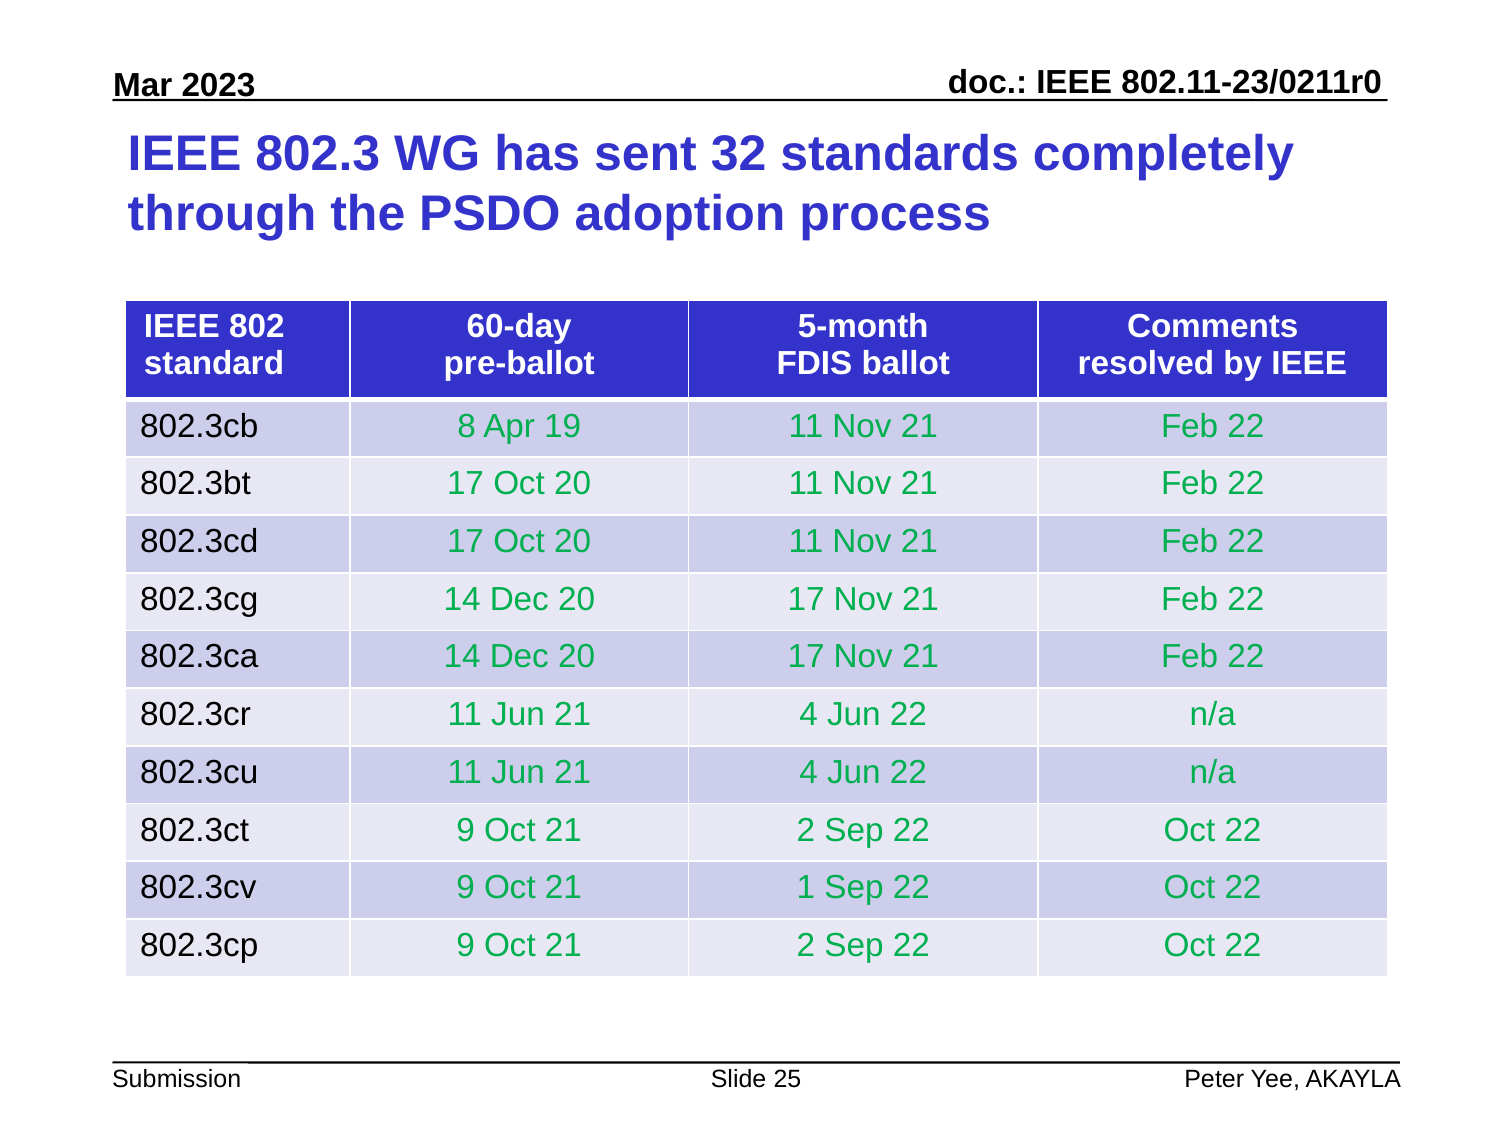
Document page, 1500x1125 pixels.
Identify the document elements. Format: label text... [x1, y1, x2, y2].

table_cell 802.3cu [126, 747, 349, 803]
table_cell Oct 22 [1039, 862, 1387, 918]
table_cell 9 Oct 21 [351, 862, 688, 918]
table_cell 802.3cd [126, 516, 349, 572]
table_cell 802.3cg [126, 574, 349, 630]
table_cell Feb 22 [1039, 516, 1387, 572]
table_cell 4 Jun 22 [689, 747, 1037, 803]
table_cell 1 Sep 22 [689, 862, 1037, 918]
table_cell 11 Nov 21 [689, 516, 1037, 572]
table_cell Oct 22 [1039, 920, 1387, 976]
table_cell 8 Apr 19 [351, 402, 688, 456]
table_cell 802.3cr [126, 689, 349, 745]
table_cell n/a [1039, 747, 1387, 803]
table_cell Feb 22 [1039, 402, 1387, 456]
table_cell 14 Dec 20 [351, 574, 688, 630]
footer Peter Yee, AKAYLA [1183, 1061, 1402, 1093]
table_cell 802.3cv [126, 862, 349, 918]
table_cell 17 Nov 21 [689, 574, 1037, 630]
table_cell Feb 22 [1039, 574, 1387, 630]
table_cell 802.3cb [126, 402, 349, 456]
table_cell 11 Nov 21 [689, 458, 1037, 514]
table_cell 9 Oct 21 [351, 804, 688, 860]
table_cell 9 Oct 21 [351, 920, 688, 976]
table_cell Feb 22 [1039, 458, 1387, 514]
table_cell Oct 22 [1039, 804, 1387, 860]
table_cell 11 Nov 21 [689, 402, 1037, 456]
table_cell 2 Sep 22 [689, 804, 1037, 860]
table_cell 802.3cp [126, 920, 349, 976]
slide_number Slide 25 [709, 1061, 803, 1093]
table_header Comments resolved by IEEE [1039, 301, 1387, 397]
table_cell 802.3bt [126, 458, 349, 514]
table_cell 11 Jun 21 [351, 689, 688, 745]
table_cell Feb 22 [1039, 631, 1387, 687]
table_cell 14 Dec 20 [351, 631, 688, 687]
table_cell 4 Jun 22 [689, 689, 1037, 745]
title IEEE 802.3 WG has sent 32 standards completely through the PSDO adoption process [112, 112, 1388, 288]
table_cell 17 Oct 20 [351, 516, 688, 572]
table_cell 802.3ct [126, 804, 349, 860]
table_cell 17 Oct 20 [351, 458, 688, 514]
table_cell 802.3ca [126, 631, 349, 687]
table_cell 17 Nov 21 [689, 631, 1037, 687]
table_cell 11 Jun 21 [351, 747, 688, 803]
table_header 5-month FDIS ballot [689, 301, 1037, 397]
table_cell n/a [1039, 689, 1387, 745]
table_header IEEE 802 standard [126, 301, 349, 397]
table_header 60-day pre-ballot [351, 301, 688, 397]
table_cell 2 Sep 22 [689, 920, 1037, 976]
